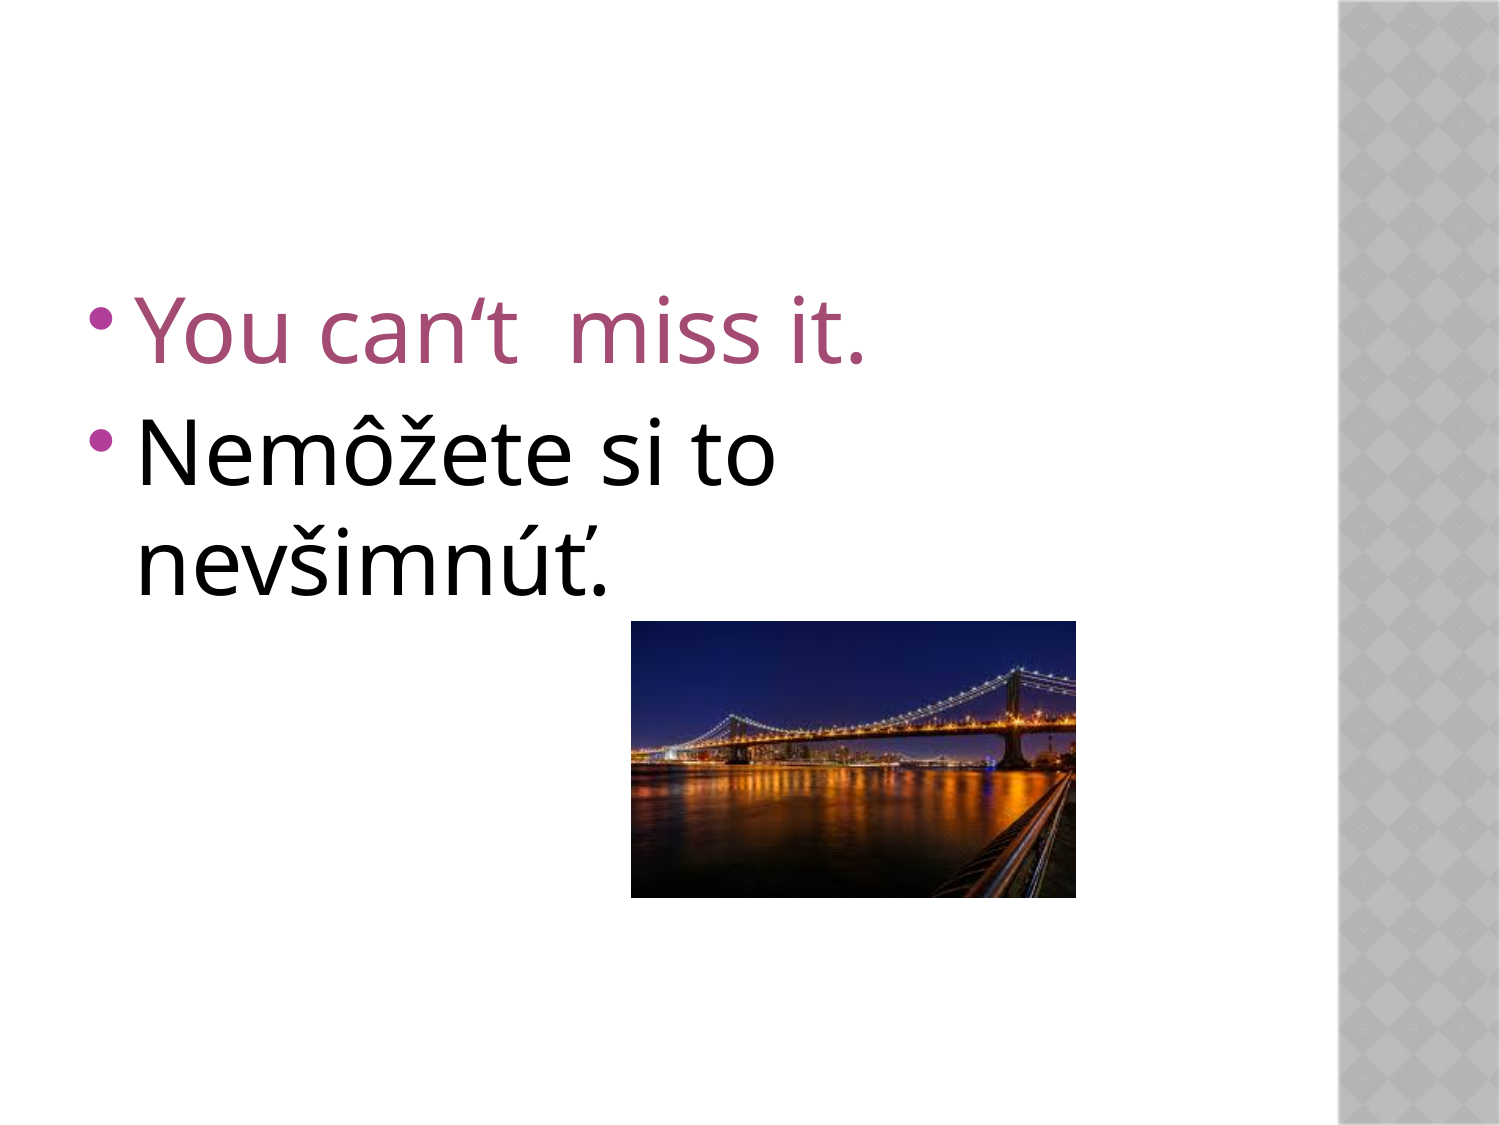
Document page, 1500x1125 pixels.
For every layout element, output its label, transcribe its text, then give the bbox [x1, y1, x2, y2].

picture [631, 621, 1076, 898]
list You can‘t miss it. Nemôžete si to nevšimnúť. [75, 264, 1263, 1059]
